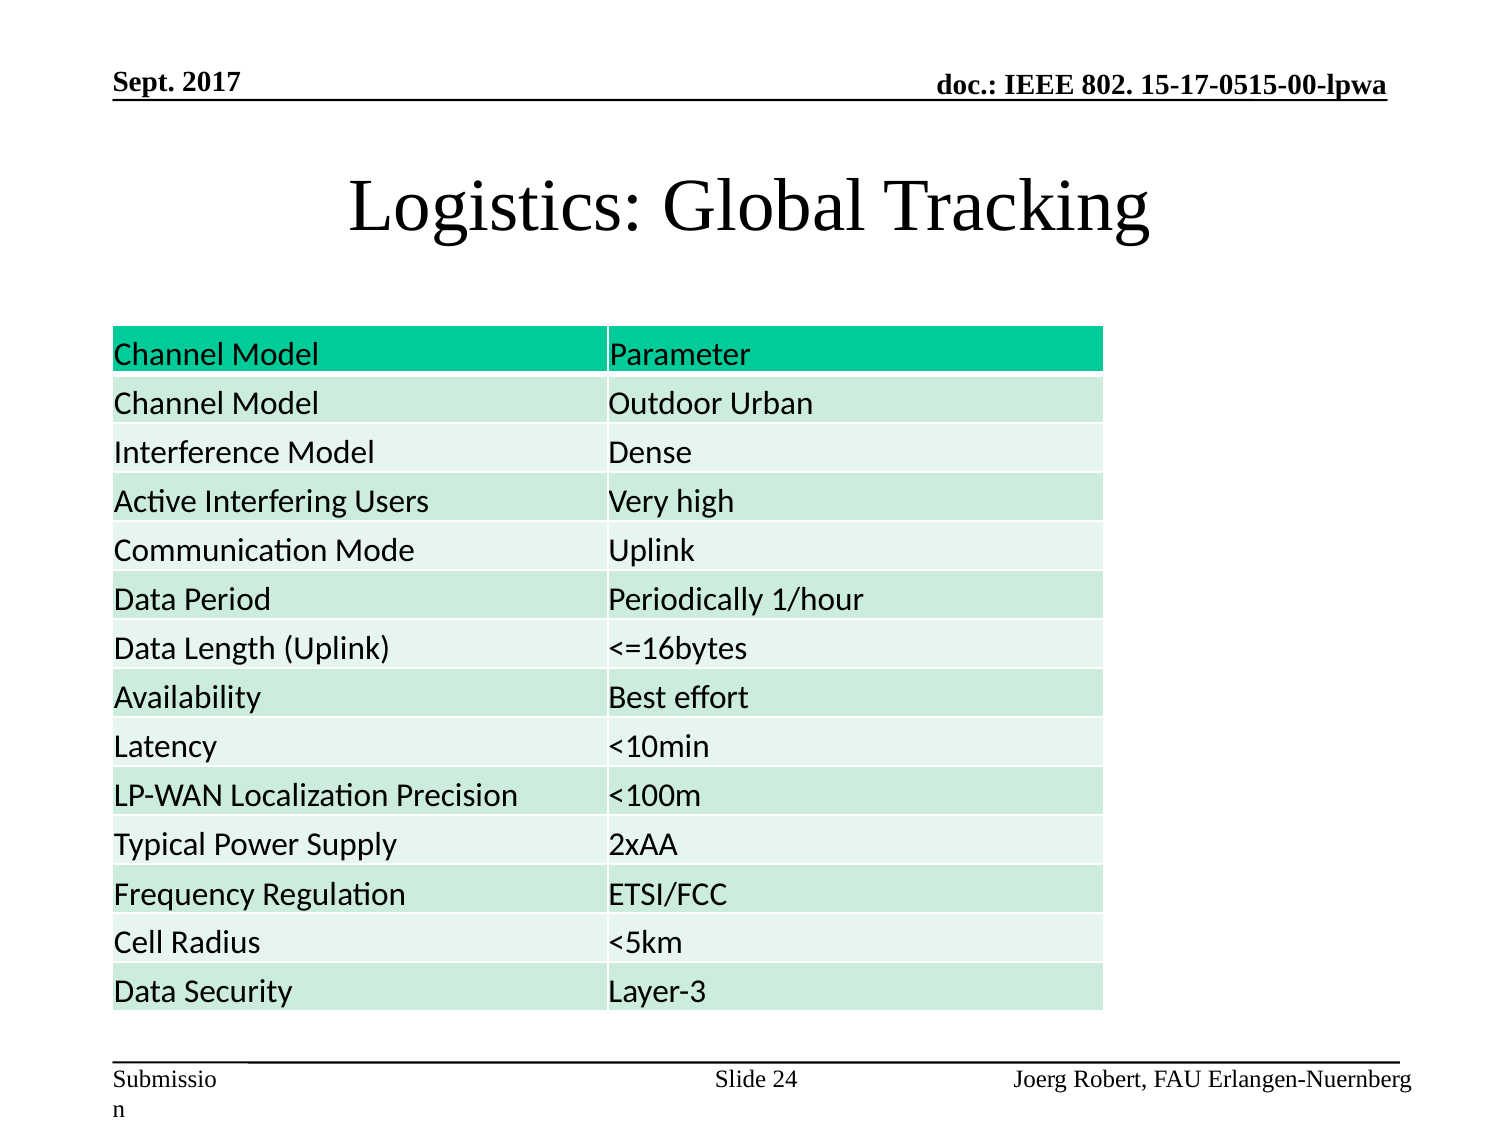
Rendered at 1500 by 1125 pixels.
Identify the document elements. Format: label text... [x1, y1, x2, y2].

table_cell Cell Radius [113, 914, 607, 961]
table_cell Dense [609, 424, 1103, 471]
table_cell Data Period [113, 571, 607, 618]
table_cell Interference Model [113, 424, 607, 471]
table_cell Channel Model [113, 377, 607, 422]
table_cell Latency [113, 718, 607, 765]
table_cell ETSI/FCC [609, 865, 1103, 912]
table_cell <=16bytes [609, 620, 1103, 667]
table_header Parameter [609, 326, 1103, 371]
table_cell Periodically 1/hour [609, 571, 1103, 618]
footer Joerg Robert, FAU Erlangen-Nuernberg [900, 1062, 1413, 1093]
table_cell <100m [609, 767, 1103, 814]
table_cell <10min [609, 718, 1103, 765]
table_cell <5km [609, 914, 1103, 961]
table_header Channel Model [113, 326, 607, 371]
table_cell Uplink [609, 522, 1103, 569]
table_cell Active Interfering Users [113, 473, 607, 520]
table_cell Availability [113, 669, 607, 716]
title Logistics: Global Tracking [112, 112, 1388, 288]
table_cell Very high [609, 473, 1103, 520]
table_cell Best effort [609, 669, 1103, 716]
table_cell Data Security [113, 963, 607, 1010]
table_cell Data Length (Uplink) [113, 620, 607, 667]
table_cell Outdoor Urban [609, 377, 1103, 422]
table_cell 2xAA [609, 816, 1103, 863]
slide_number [112, 62, 375, 98]
slide_number Slide 24 [712, 1062, 800, 1093]
table_cell Frequency Regulation [113, 865, 607, 912]
table_cell Typical Power Supply [113, 816, 607, 863]
table_cell Communication Mode [113, 522, 607, 569]
table_cell LP-WAN Localization Precision [113, 767, 607, 814]
table_cell Layer-3 [609, 963, 1103, 1010]
